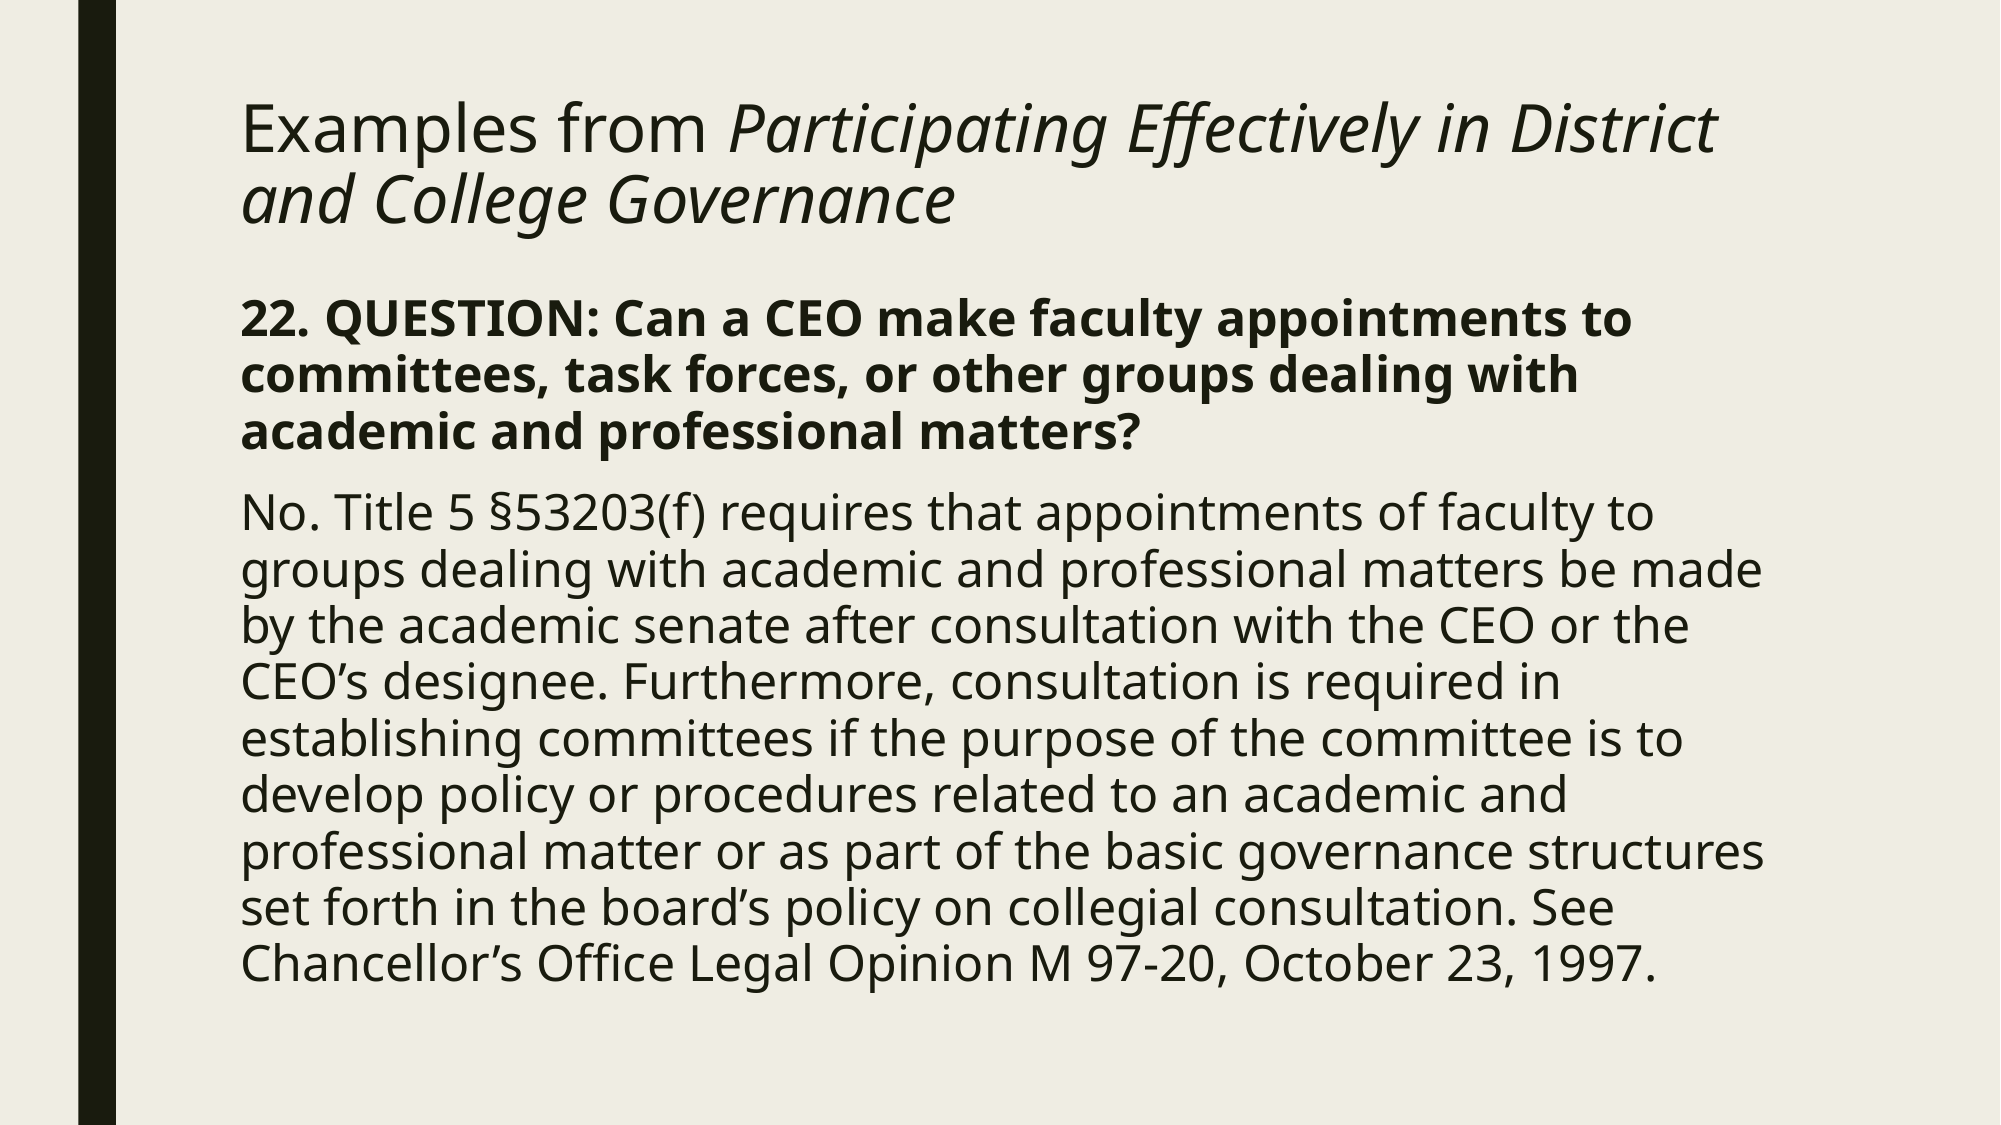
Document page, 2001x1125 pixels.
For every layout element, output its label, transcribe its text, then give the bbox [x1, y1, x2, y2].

list 22. QUESTION: Can a CEO make faculty appointments to committees, task forces, or other groups dealing with academic and professional matters? No. Title 5 §53203(f) requires that appointments of faculty to groups dealing with academic and professional matters be made by the academic senate after consultation with the CEO or the CEO’s designee. Furthermore, consultation is required in establishing committees if the purpose of the committee is to develop policy or procedures related to an academic and professional matter or as part of the basic governance structures set forth in the board’s policy on collegial consultation. See Chancellor’s Office Legal Opinion M 97-20, October 23, 1997. [225, 283, 1800, 1032]
title Examples from Participating Effectively in District and College Governance [225, 88, 1800, 266]
